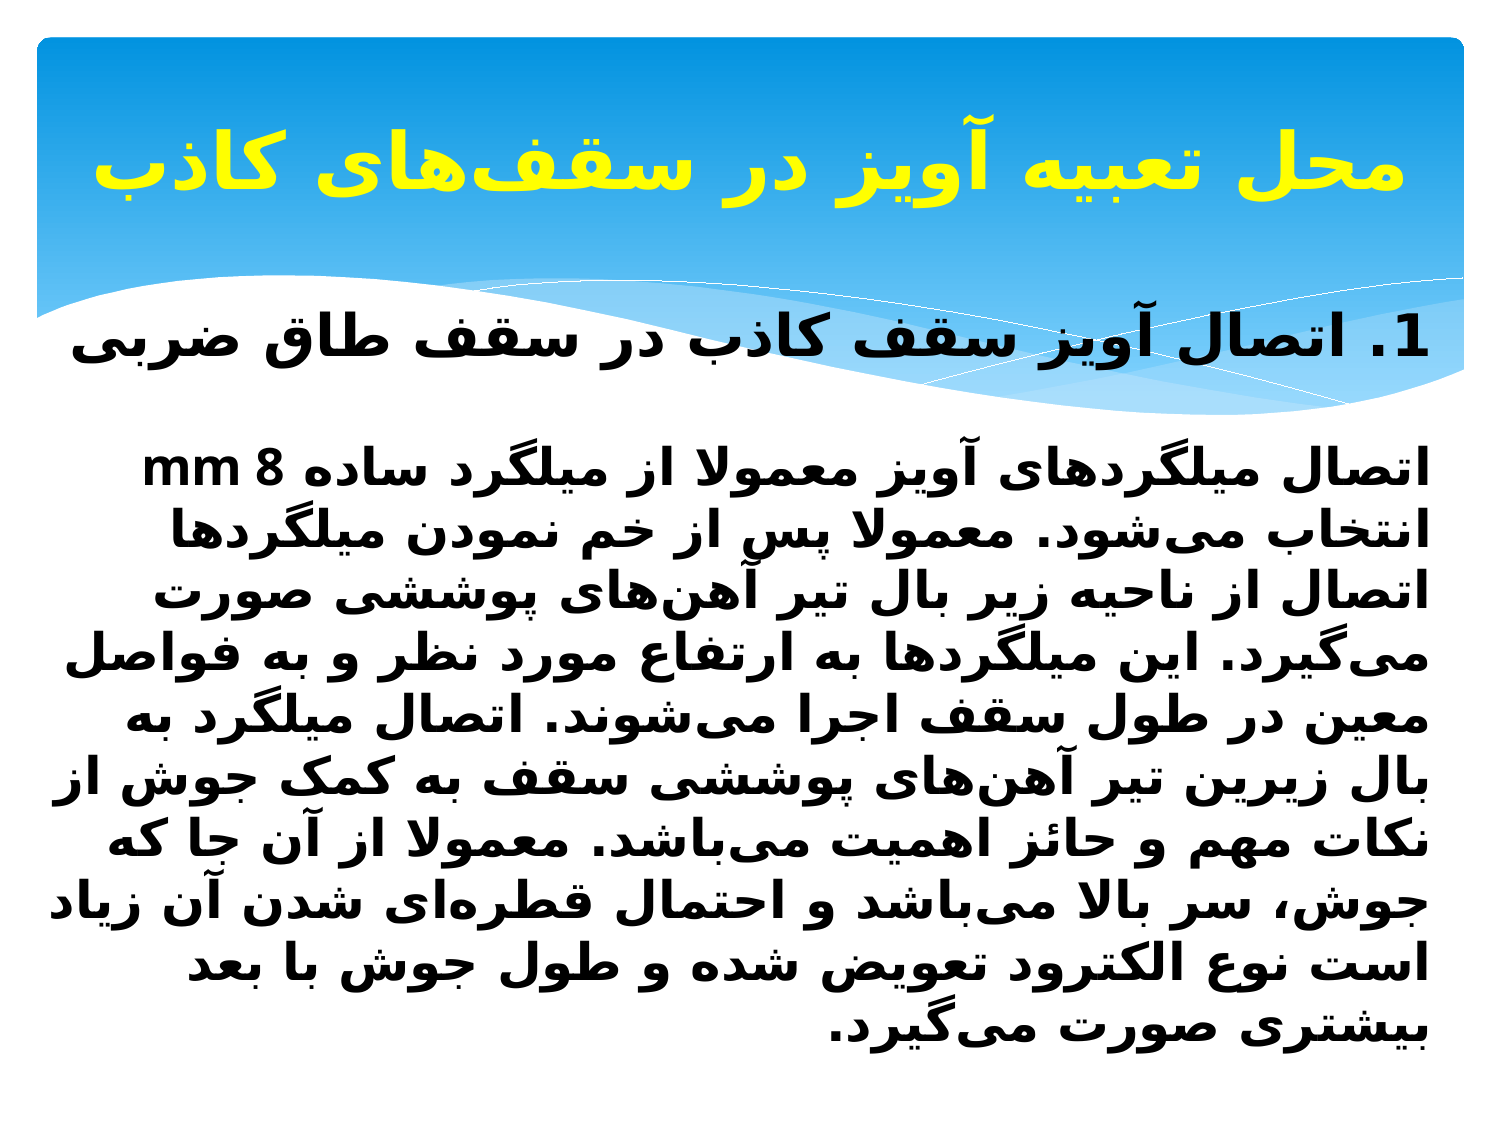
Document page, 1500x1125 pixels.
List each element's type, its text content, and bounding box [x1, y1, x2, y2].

title محل تعبیه آویز در سقف‌های کاذب [75, 55, 1425, 261]
list 1. اتصال آویز سقف کاذب در سقف طاق ضربی اتصال میلگرد‌های آویز معمولا از میلگرد ساده mm 8 انتخاب می‌شود. معمولا پس از خم نمودن میلگردها اتصال از ناحیه زیر بال تیر آهن‌های پوششی صورت می‌گیرد. این میلگردها به ارتفاع مورد نظر و به فواصل معین در طول سقف اجرا می‌شوند. اتصال میلگرد به بال زیرین تیر آهن‌های پوششی سقف به کمک جوش از نکات مهم و حائز اهمیت می‌باشد. معمولا از آن جا که جوش، سر بالا می‌باشد و احتمال قطره‌ای شدن آن زیاد است نوع الکترود تعویض شده و طول جوش با بعد بیشتری صورت می‌گیرد. [29, 290, 1447, 1106]
